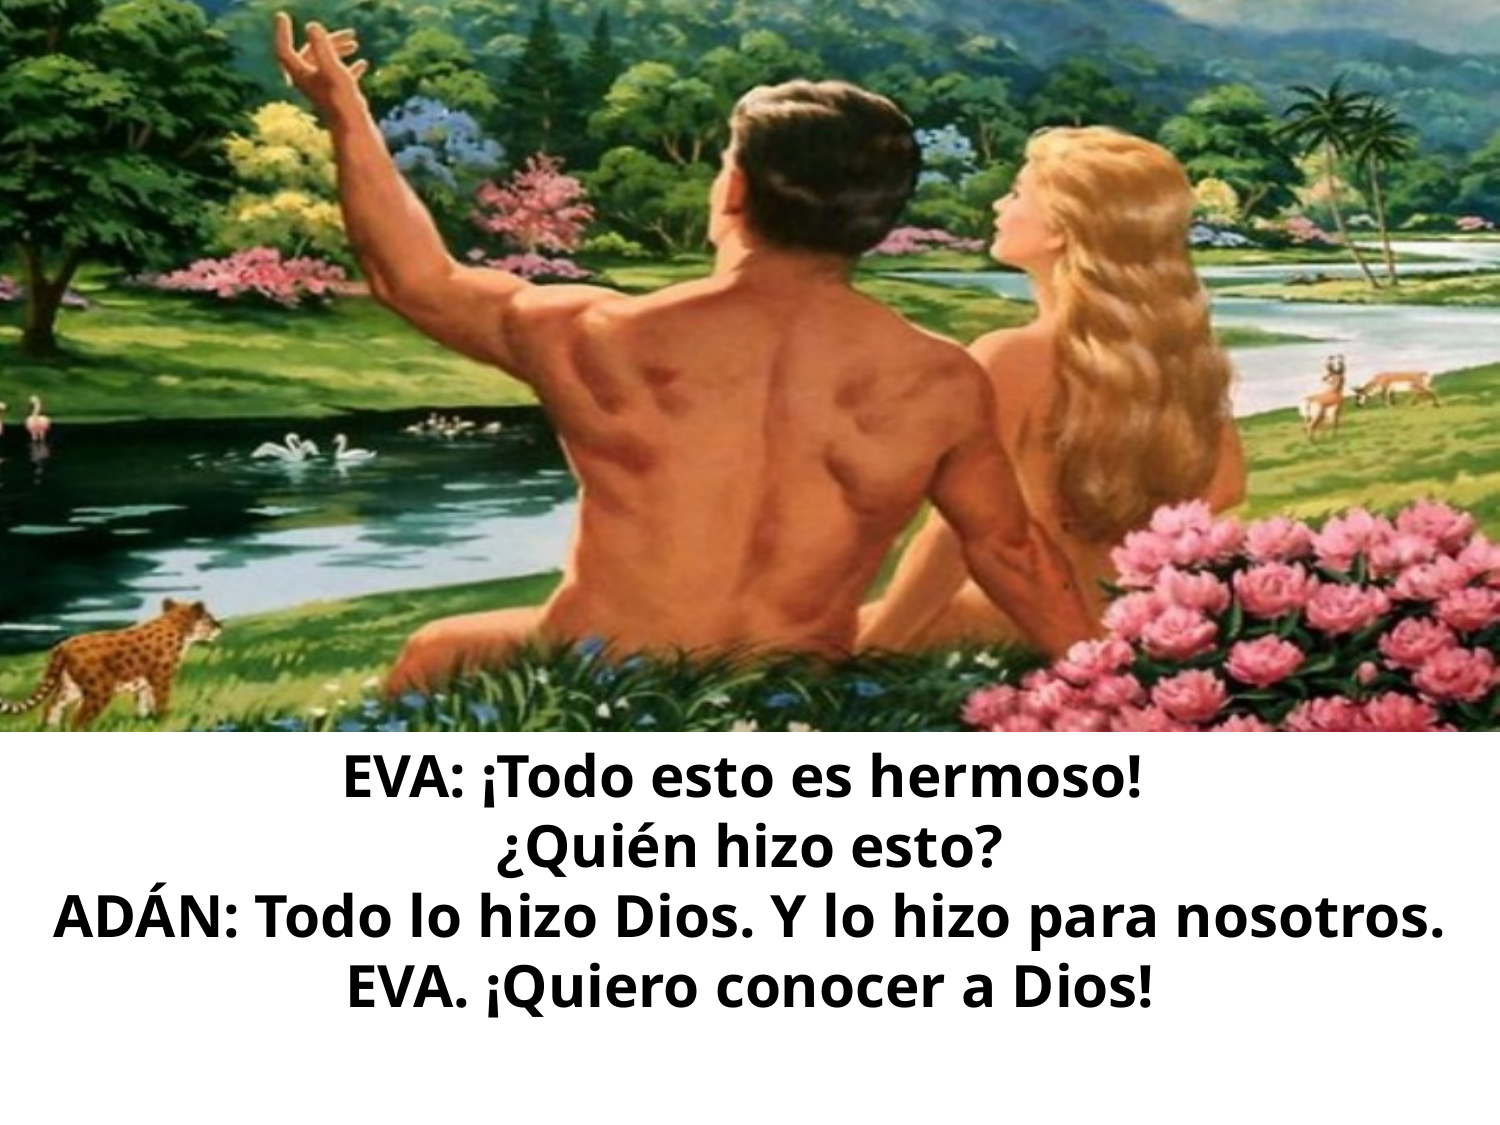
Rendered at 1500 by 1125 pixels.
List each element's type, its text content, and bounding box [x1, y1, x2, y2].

picture [0, 0, 1500, 732]
text_box EVA: ¡Todo esto es hermoso! ¿Quién hizo esto? ADÁN: Todo lo hizo Dios. Y lo hizo para nosotros. EVA. ¡Quiero conocer a Dios! [0, 732, 1500, 1027]
